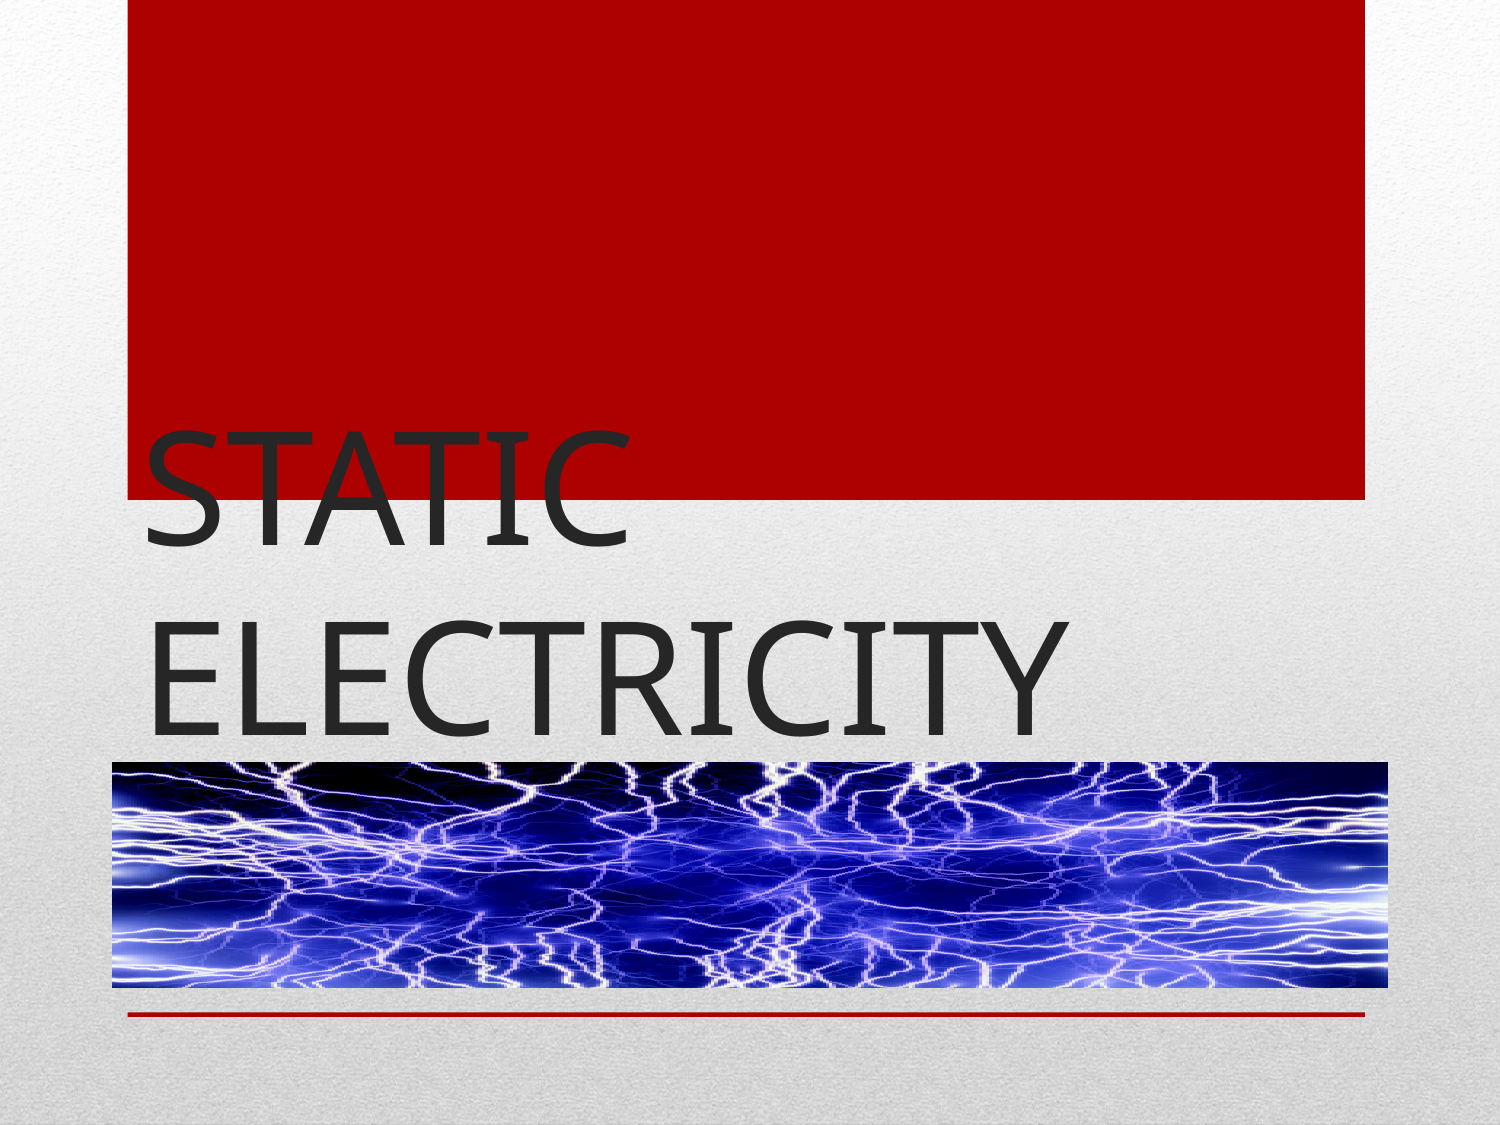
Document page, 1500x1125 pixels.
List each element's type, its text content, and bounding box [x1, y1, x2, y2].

title STATIC ELECTRICITY [125, 525, 1463, 775]
picture [111, 761, 1389, 989]
